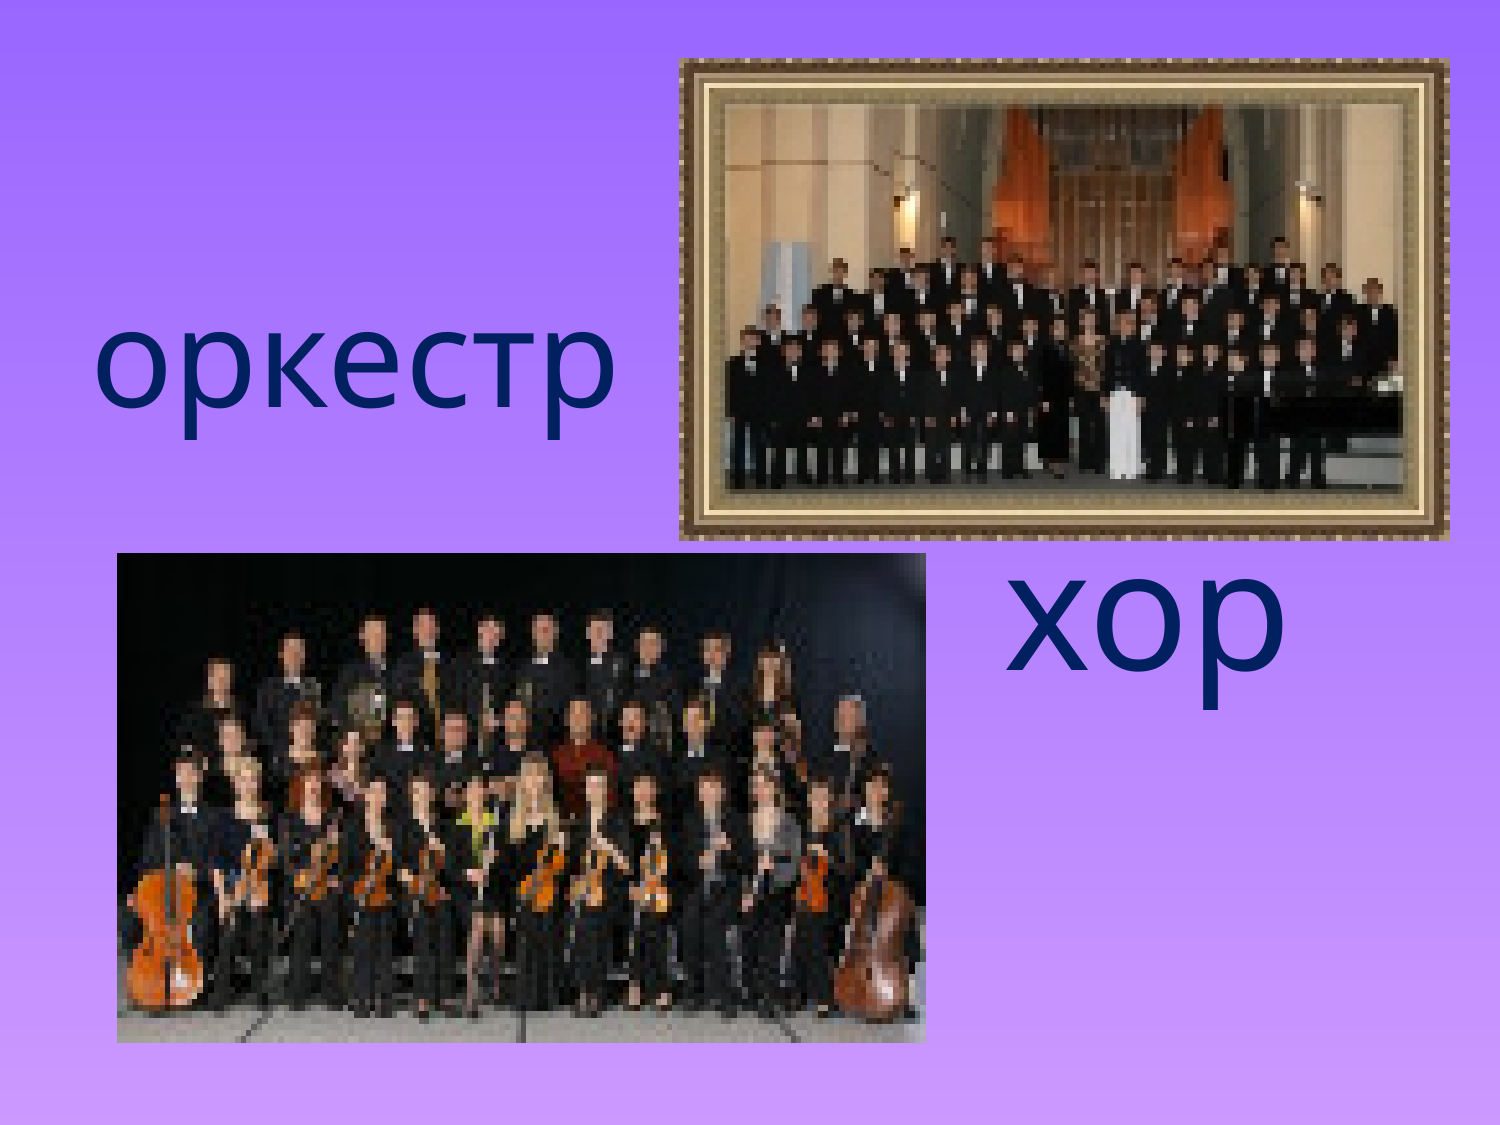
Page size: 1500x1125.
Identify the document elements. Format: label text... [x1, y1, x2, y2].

picture [679, 58, 1450, 542]
list оркестр [75, 262, 683, 1005]
picture [116, 553, 926, 1044]
list хор [922, 550, 1425, 1005]
